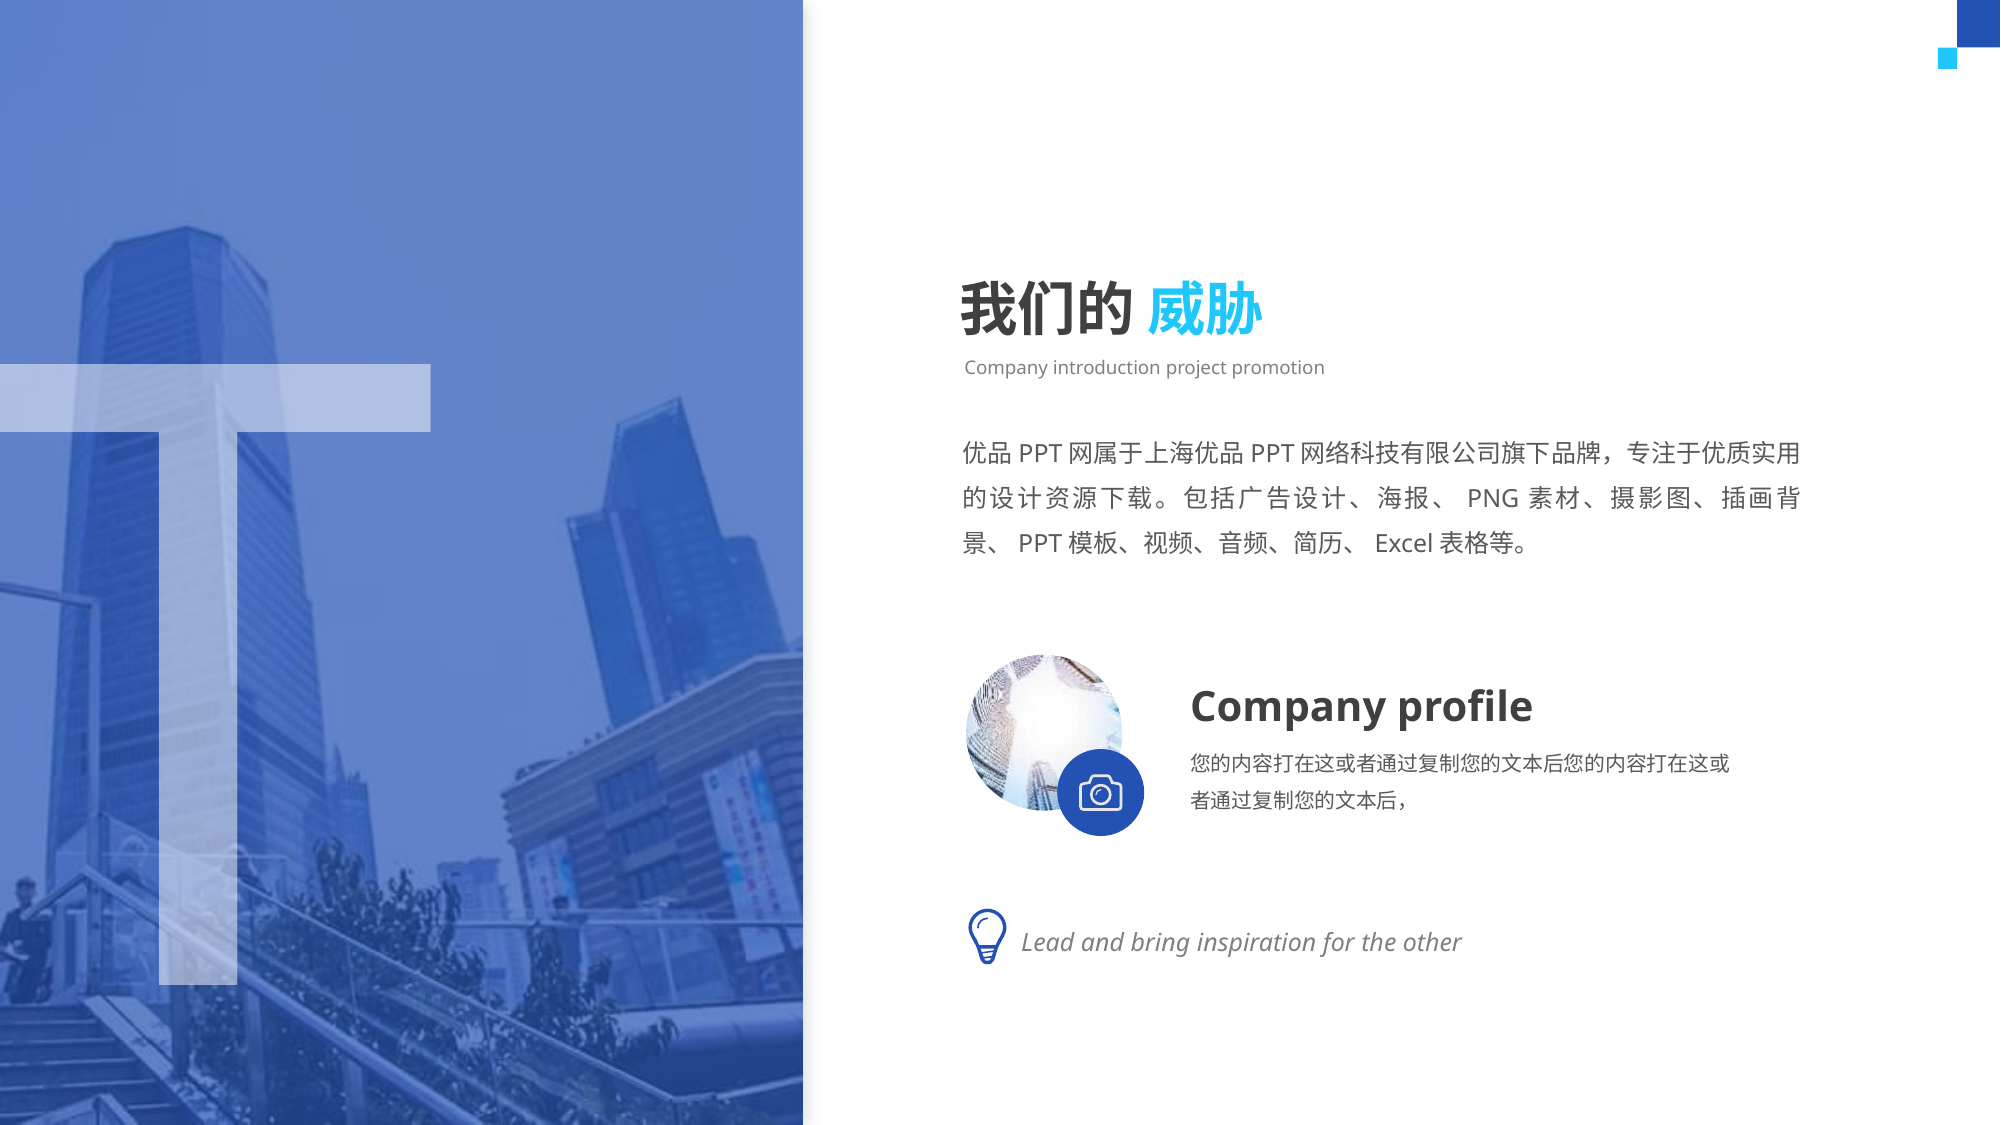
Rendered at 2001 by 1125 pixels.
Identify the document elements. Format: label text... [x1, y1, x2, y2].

text_box Company profile [1175, 672, 1605, 738]
text_box [0, 0, 804, 1125]
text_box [968, 908, 1007, 965]
text_box [1956, 0, 2000, 49]
picture [965, 654, 1123, 811]
text_box 您的内容打在这或者通过复制您的文本后您的内容打在这或者通过复制您的文本后， [1175, 730, 1746, 858]
text_box Company introduction project promotion [949, 348, 1435, 386]
text_box Lead and bring inspiration for the other [1007, 918, 1499, 964]
text_box T [0, 107, 456, 1125]
text_box 优品PPT网属于上海优品PPT网络科技有限公司旗下品牌，专注于优质实用的设计资源下载。包括广告设计、海报、PNG素材、摄影图、插画背景、PPT模板、视频、音频、简历、Excel表格等。 [947, 415, 1817, 565]
text_box [1060, 753, 1146, 838]
text_box 我们的 威胁 [944, 250, 1296, 350]
text_box [1937, 47, 1958, 70]
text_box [1079, 774, 1123, 811]
